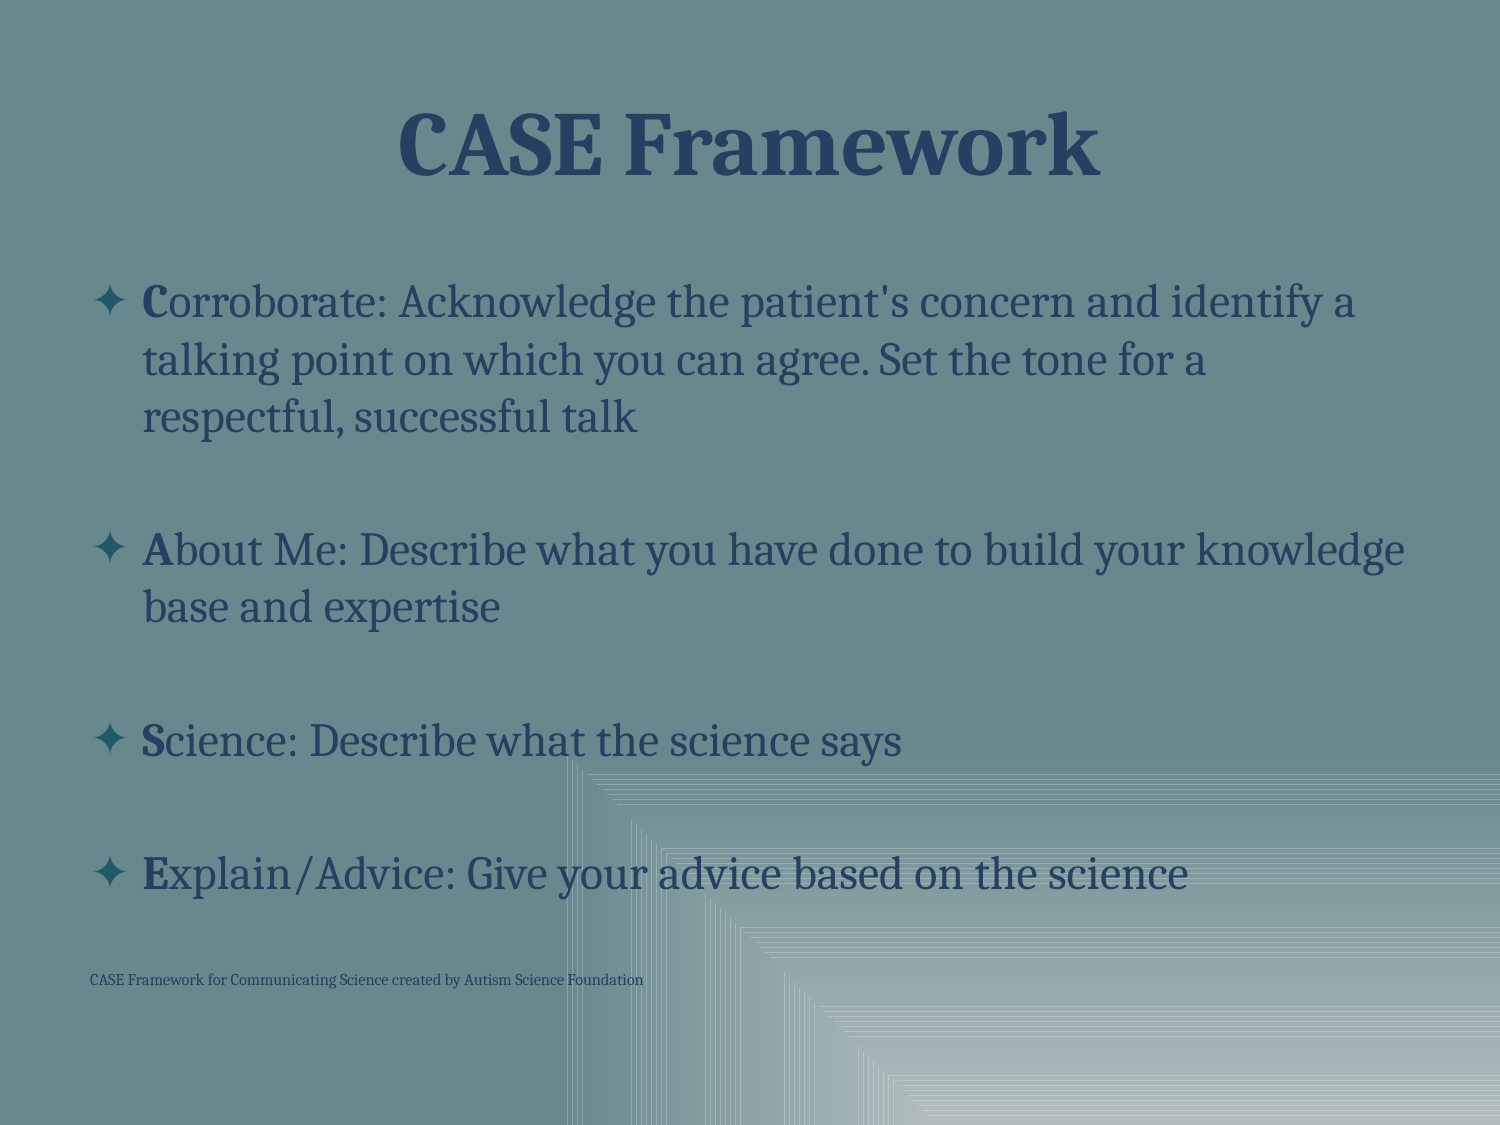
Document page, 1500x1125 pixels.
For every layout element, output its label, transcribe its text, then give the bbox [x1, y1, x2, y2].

title CASE Framework [75, 45, 1425, 233]
list Corroborate: Acknowledge the patient's concern and identify a talking point on which you can agree. Set the tone for a respectful, successful talk About Me: Describe what you have done to build your knowledge base and expertise Science: Describe what the science says Explain/Advice: Give your advice based on the science CASE Framework for Communicating Science created by Autism Science Foundation [75, 262, 1425, 1005]
